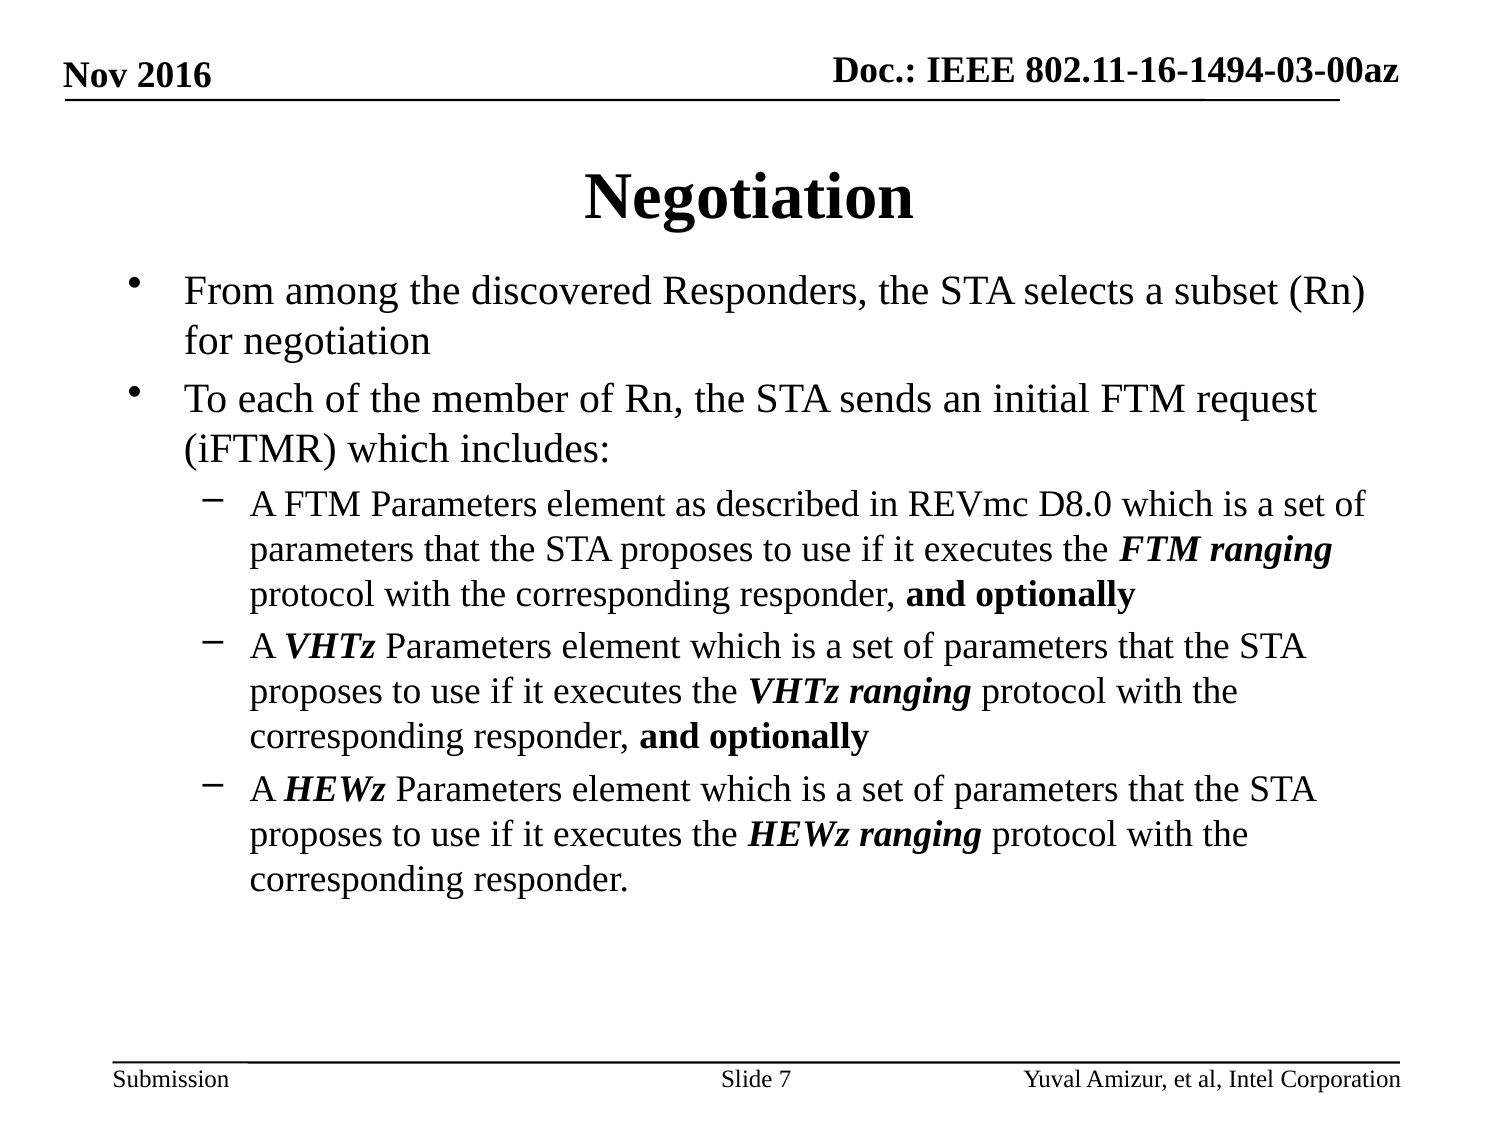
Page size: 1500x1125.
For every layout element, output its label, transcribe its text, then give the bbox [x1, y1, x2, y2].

list From among the discovered Responders, the STA selects a subset (Rn) for negotiation To each of the member of Rn, the STA sends an initial FTM request (iFTMR) which includes: A FTM Parameters element as described in REVmc D8.0 which is a set of parameters that the STA proposes to use if it executes the FTM ranging protocol with the corresponding responder, and optionally A VHTz Parameters element which is a set of parameters that the STA proposes to use if it executes the VHTz ranging protocol with the corresponding responder, and optionally A HEWz Parameters element which is a set of parameters that the STA proposes to use if it executes the HEWz ranging protocol with the corresponding responder. [112, 255, 1388, 1000]
text_box Nov 2016 [48, 42, 227, 103]
slide_number Slide 7 [712, 1062, 800, 1093]
footer Yuval Amizur, et al, Intel Corporation [1017, 1062, 1402, 1123]
title Negotiation [112, 103, 1388, 255]
